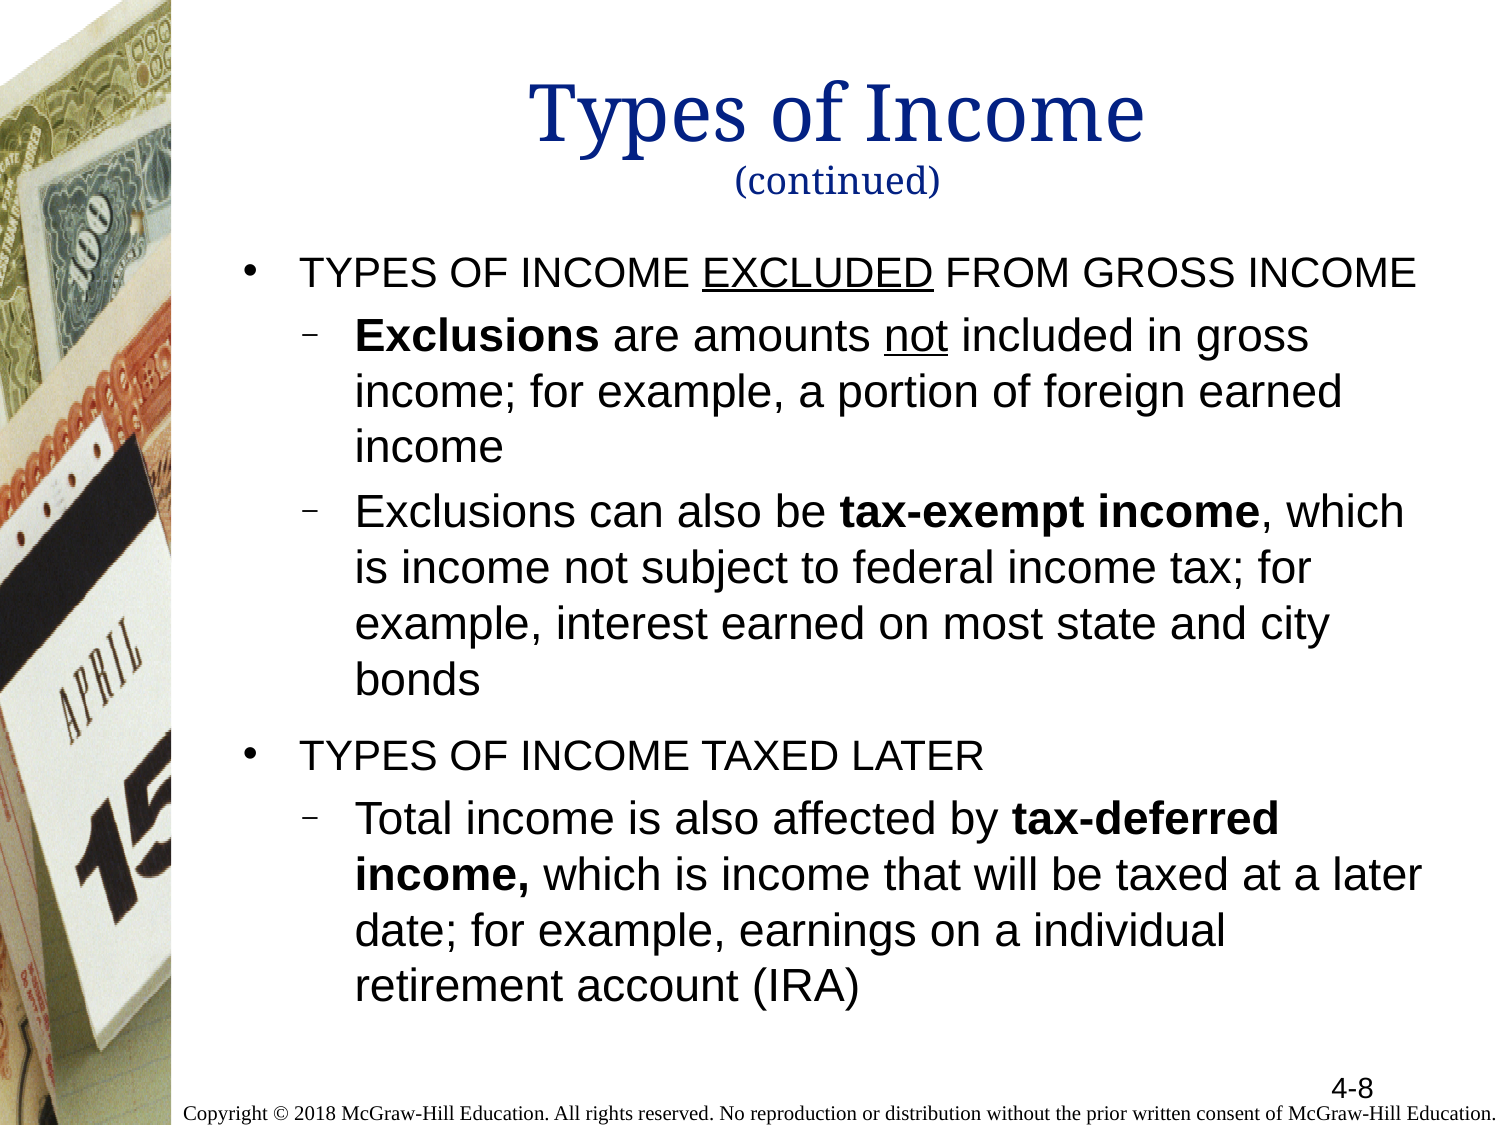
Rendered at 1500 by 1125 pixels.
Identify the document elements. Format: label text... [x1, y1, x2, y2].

title Types of Income (continued) [175, 27, 1500, 238]
text_box 4-8 [1316, 1062, 1500, 1113]
list TYPES OF INCOME EXCLUDED FROM GROSS INCOME Exclusions are amounts not included in gross income; for example, a portion of foreign earned income Exclusions can also be tax-exempt income, which is income not subject to federal income tax; for example, interest earned on most state and city bonds TYPES OF INCOME TAXED LATER Total income is also affected by tax-deferred income, which is income that will be taxed at a later date; for example, earnings on a individual retirement account (IRA) [228, 237, 1448, 1063]
